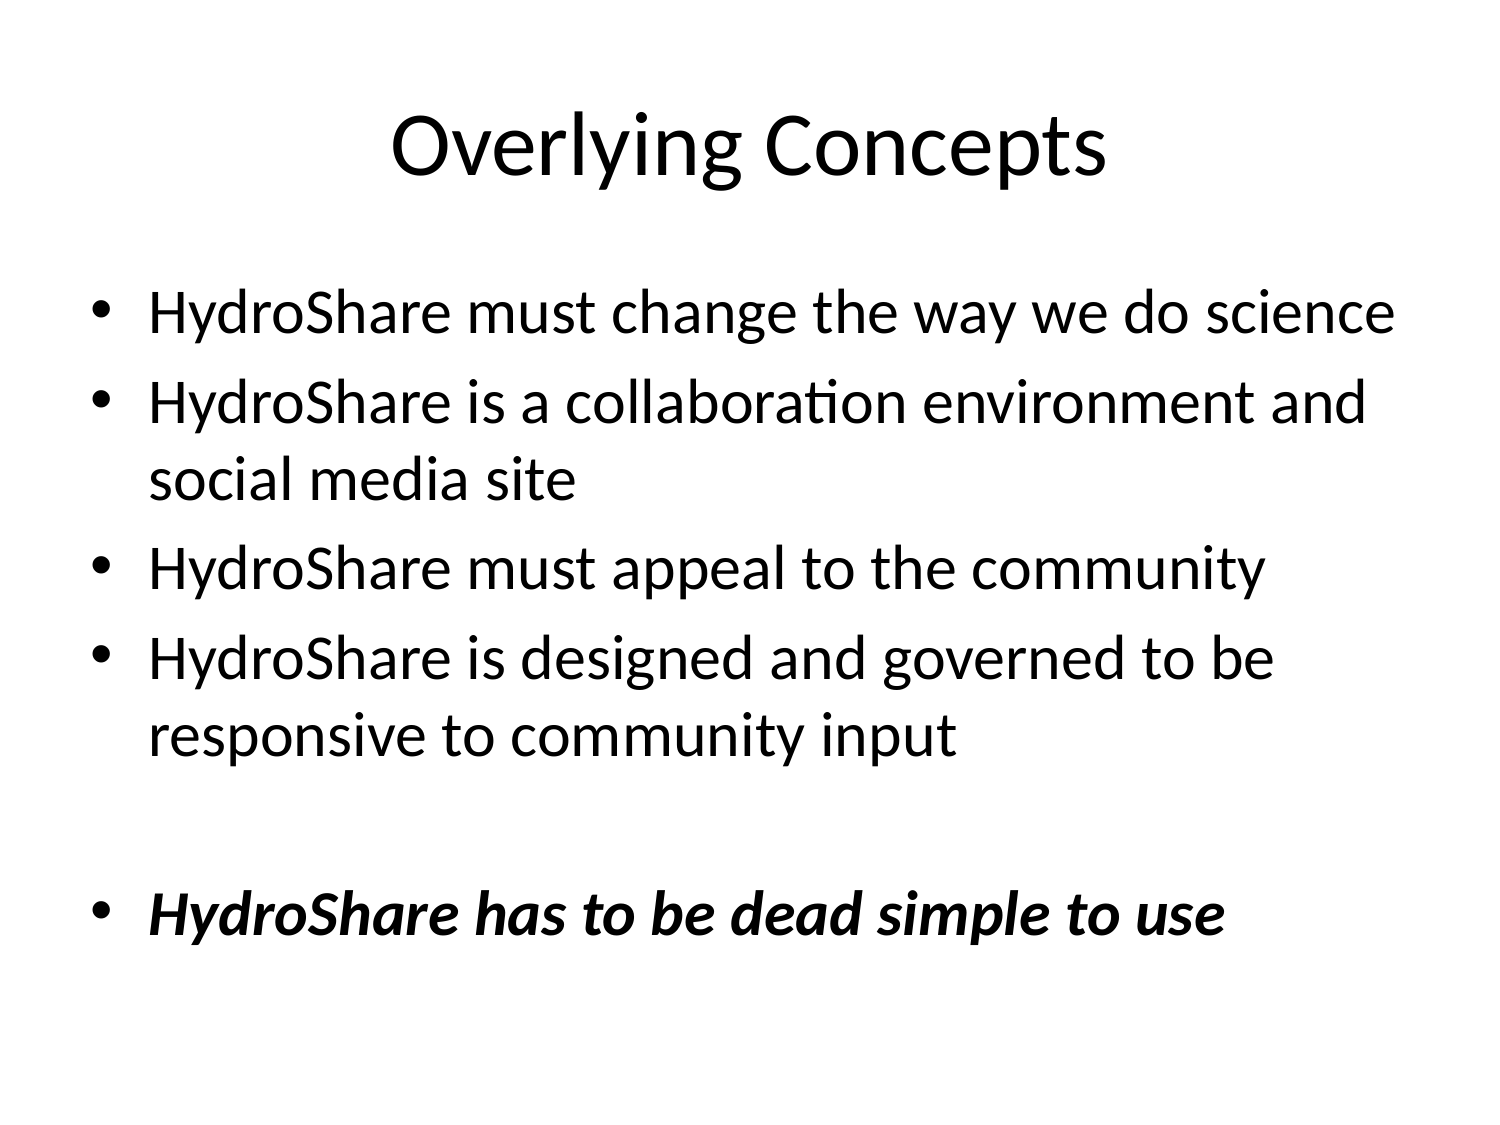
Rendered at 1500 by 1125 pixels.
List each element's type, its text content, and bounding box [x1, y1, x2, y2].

list HydroShare must change the way we do science HydroShare is a collaboration environment and social media site HydroShare must appeal to the community HydroShare is designed and governed to be responsive to community input HydroShare has to be dead simple to use [75, 262, 1425, 1005]
title Overlying Concepts [75, 45, 1425, 233]
